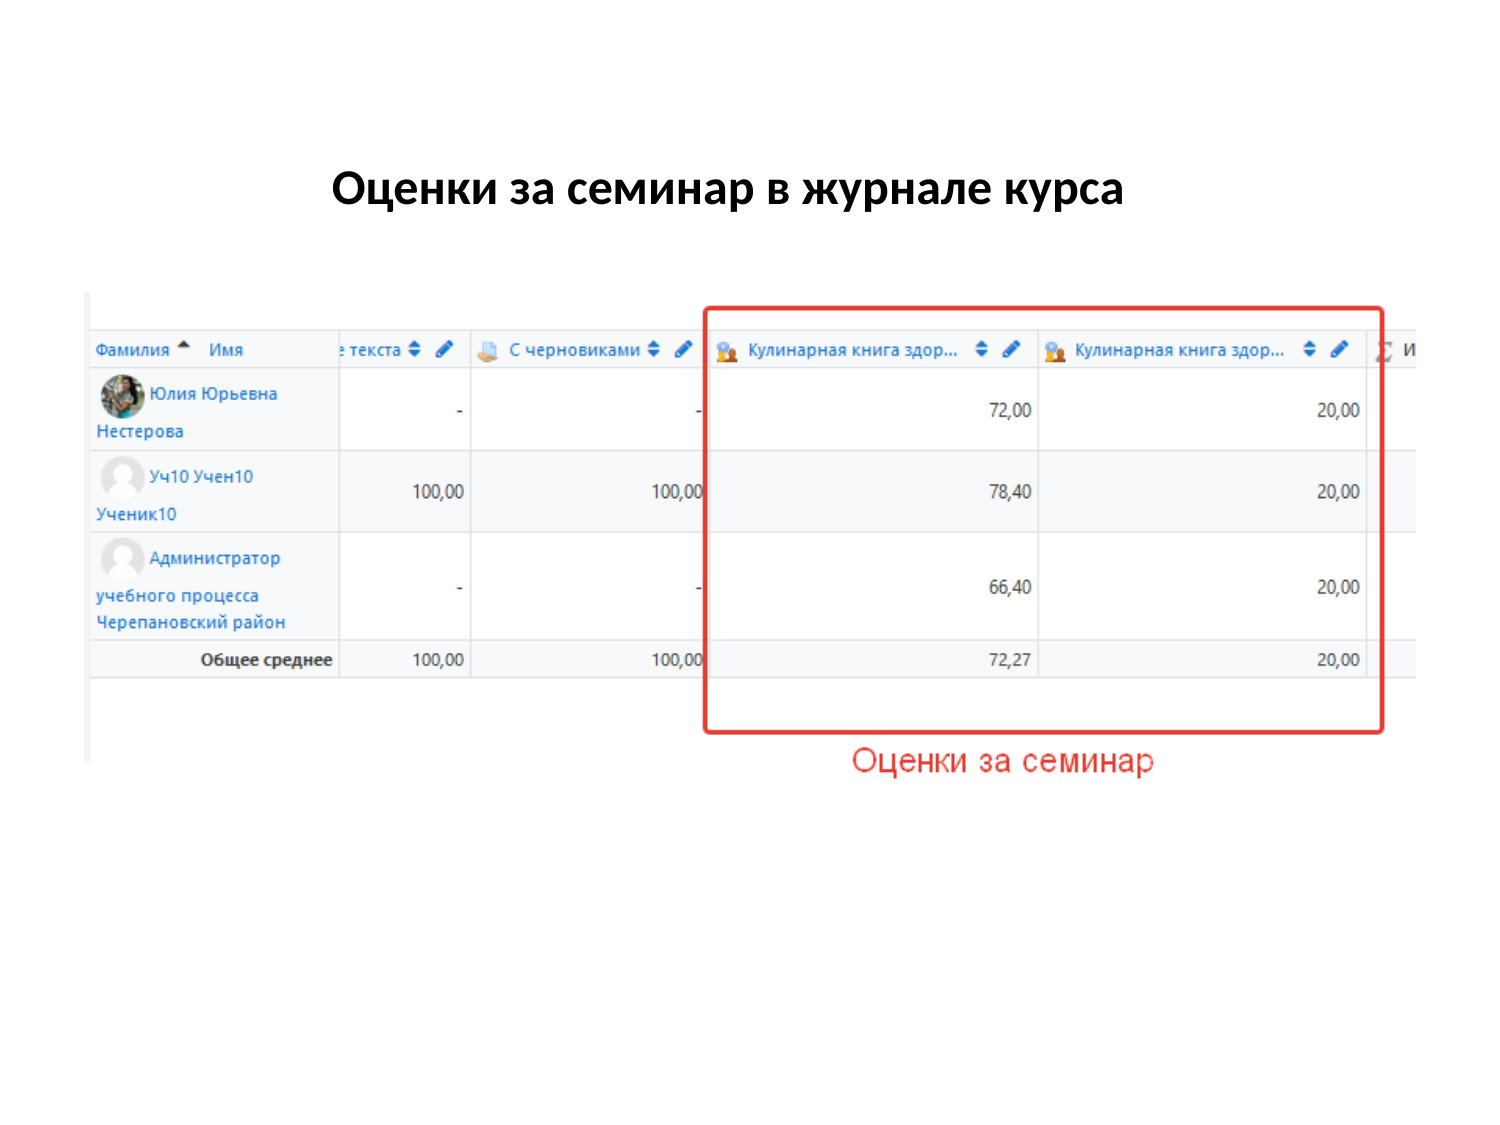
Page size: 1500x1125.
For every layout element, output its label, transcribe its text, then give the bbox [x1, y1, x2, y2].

picture [84, 292, 1416, 832]
text_box Оценки за семинар в журнале курса [317, 146, 1176, 222]
